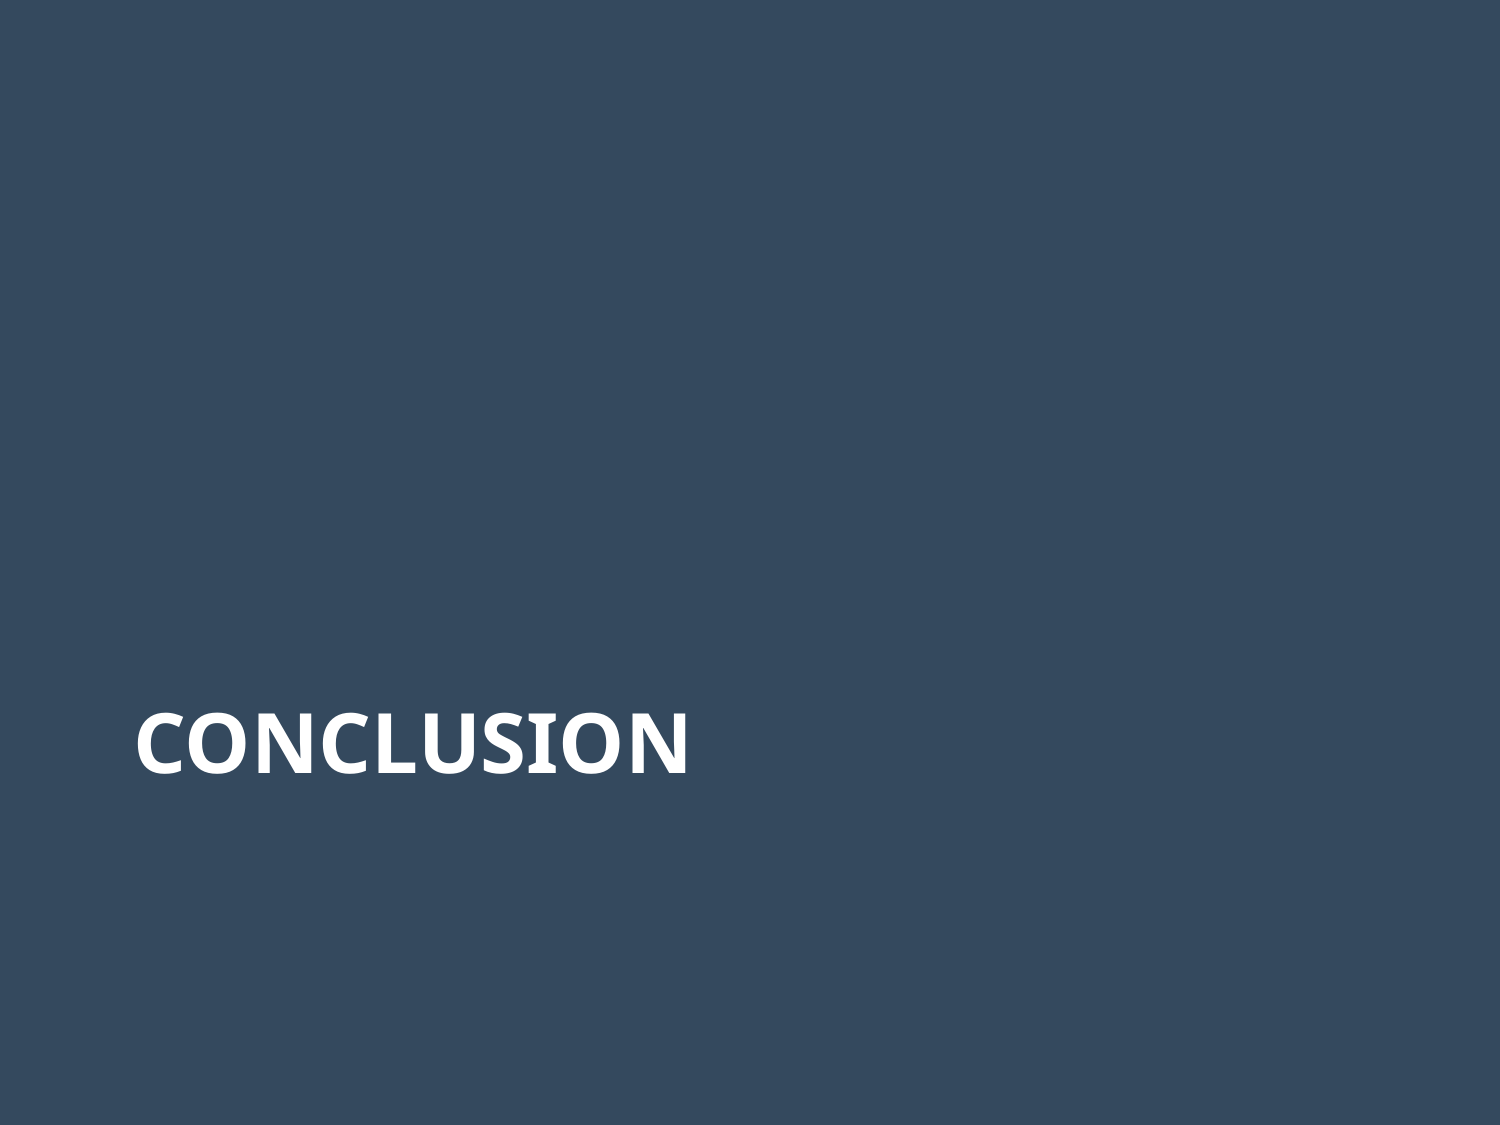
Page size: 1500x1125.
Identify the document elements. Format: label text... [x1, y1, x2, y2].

title CONCLUSION [118, 682, 1394, 851]
